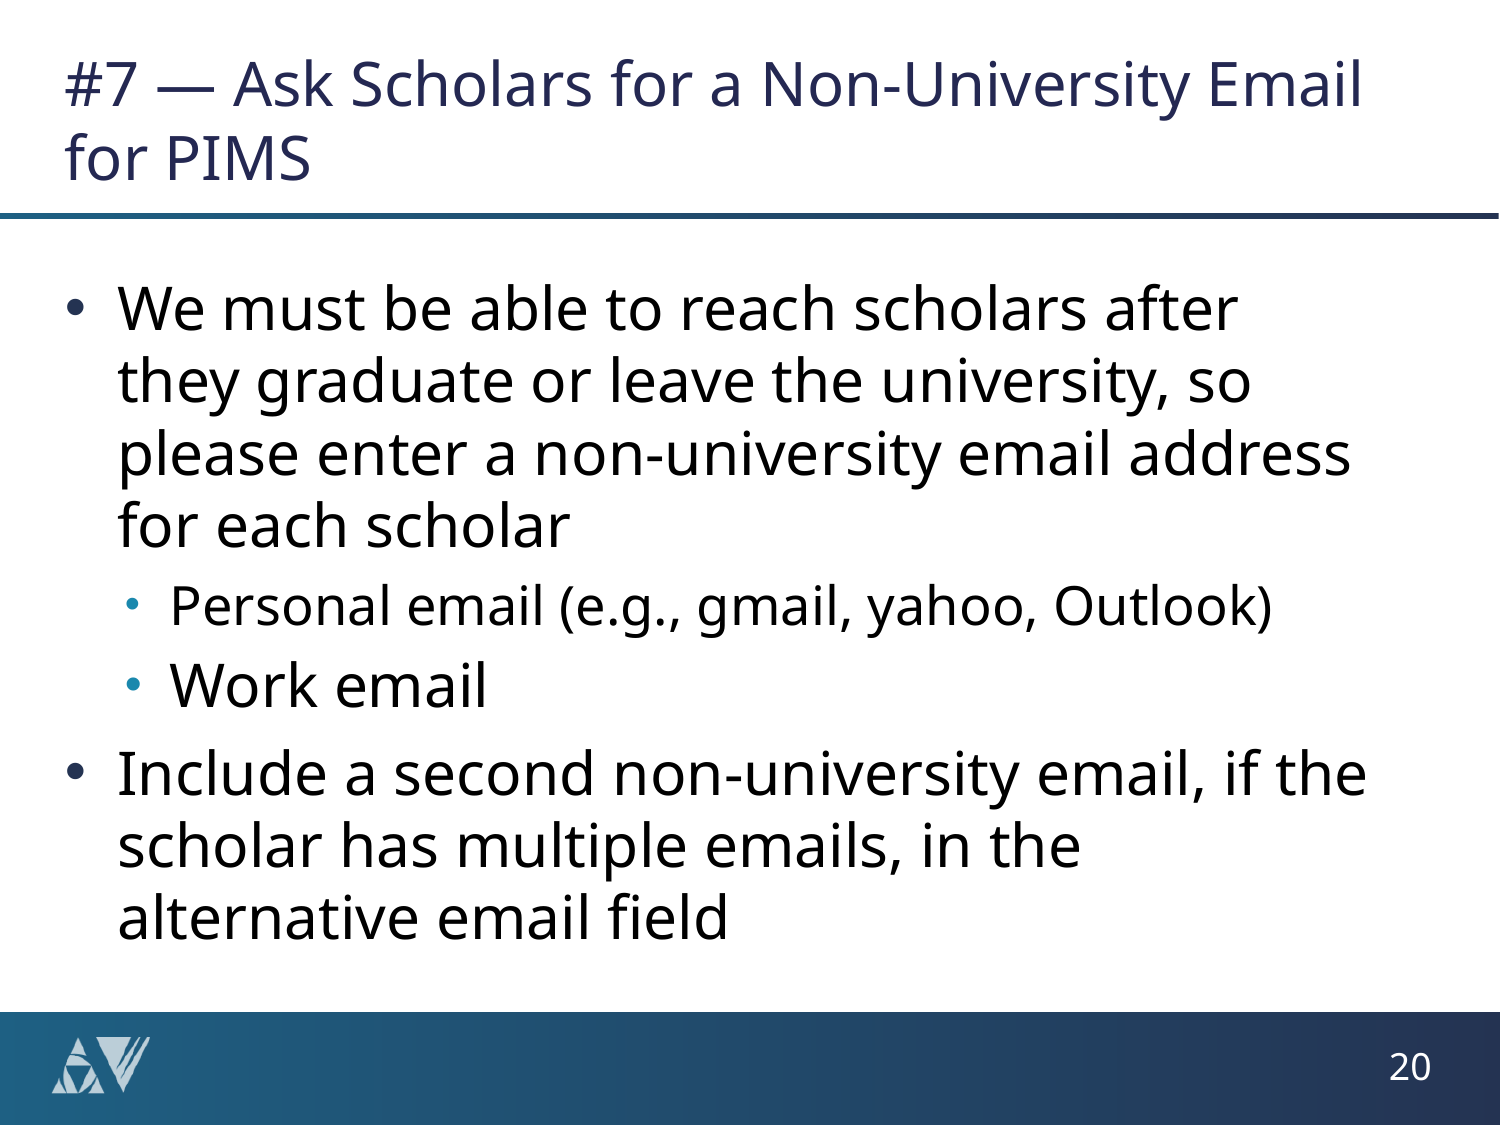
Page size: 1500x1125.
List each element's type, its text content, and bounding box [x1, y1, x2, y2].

picture [50, 1037, 150, 1094]
list We must be able to reach scholars after they graduate or leave the university, so please enter a non-university email address for each scholar Personal email (e.g., gmail, yahoo, Outlook) Work email Include a second non-university email, if the scholar has multiple emails, in the alternative email field [50, 262, 1388, 1000]
slide_number 20 [1374, 1012, 1500, 1125]
title #7 — Ask Scholars for a Non-University Email for PIMS [50, 37, 1388, 200]
